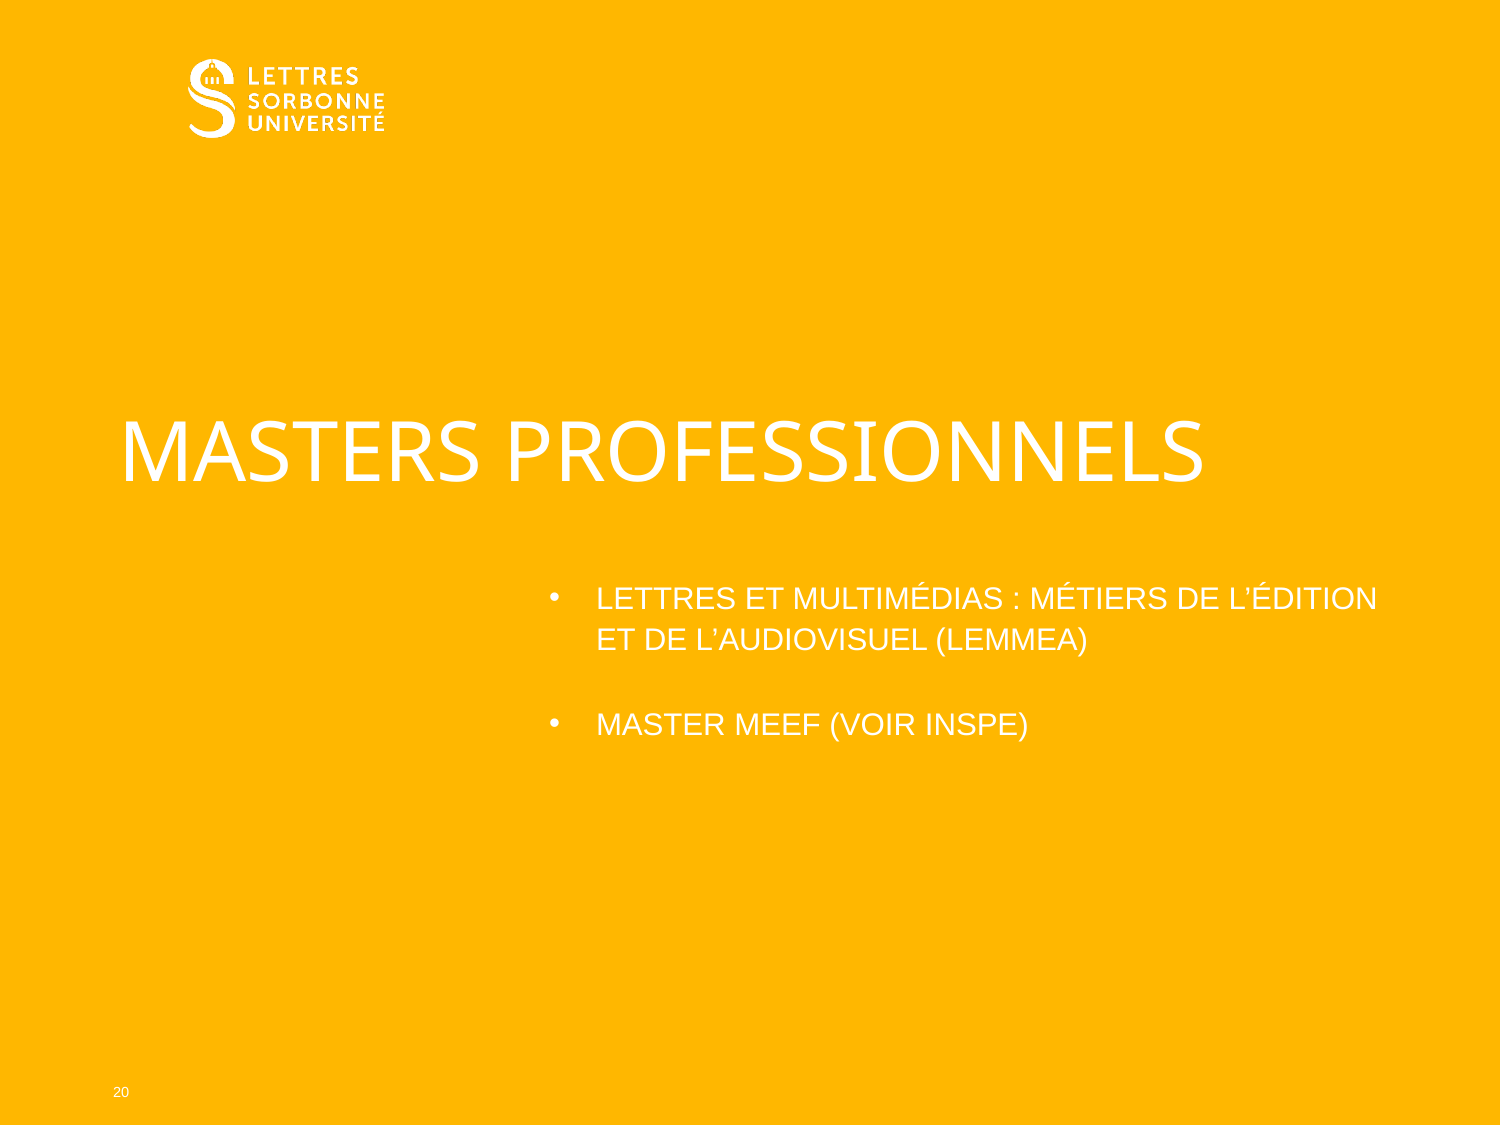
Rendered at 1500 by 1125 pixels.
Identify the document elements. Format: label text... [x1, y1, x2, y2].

picture [188, 59, 384, 138]
list Lettres et multimédias : métiers de l’édition et de l’audiovisuel (LEMMEA) Master MEEF (voir INSPE) [543, 574, 1412, 791]
title MasterS PROFESSIONNELS [112, 332, 1436, 598]
